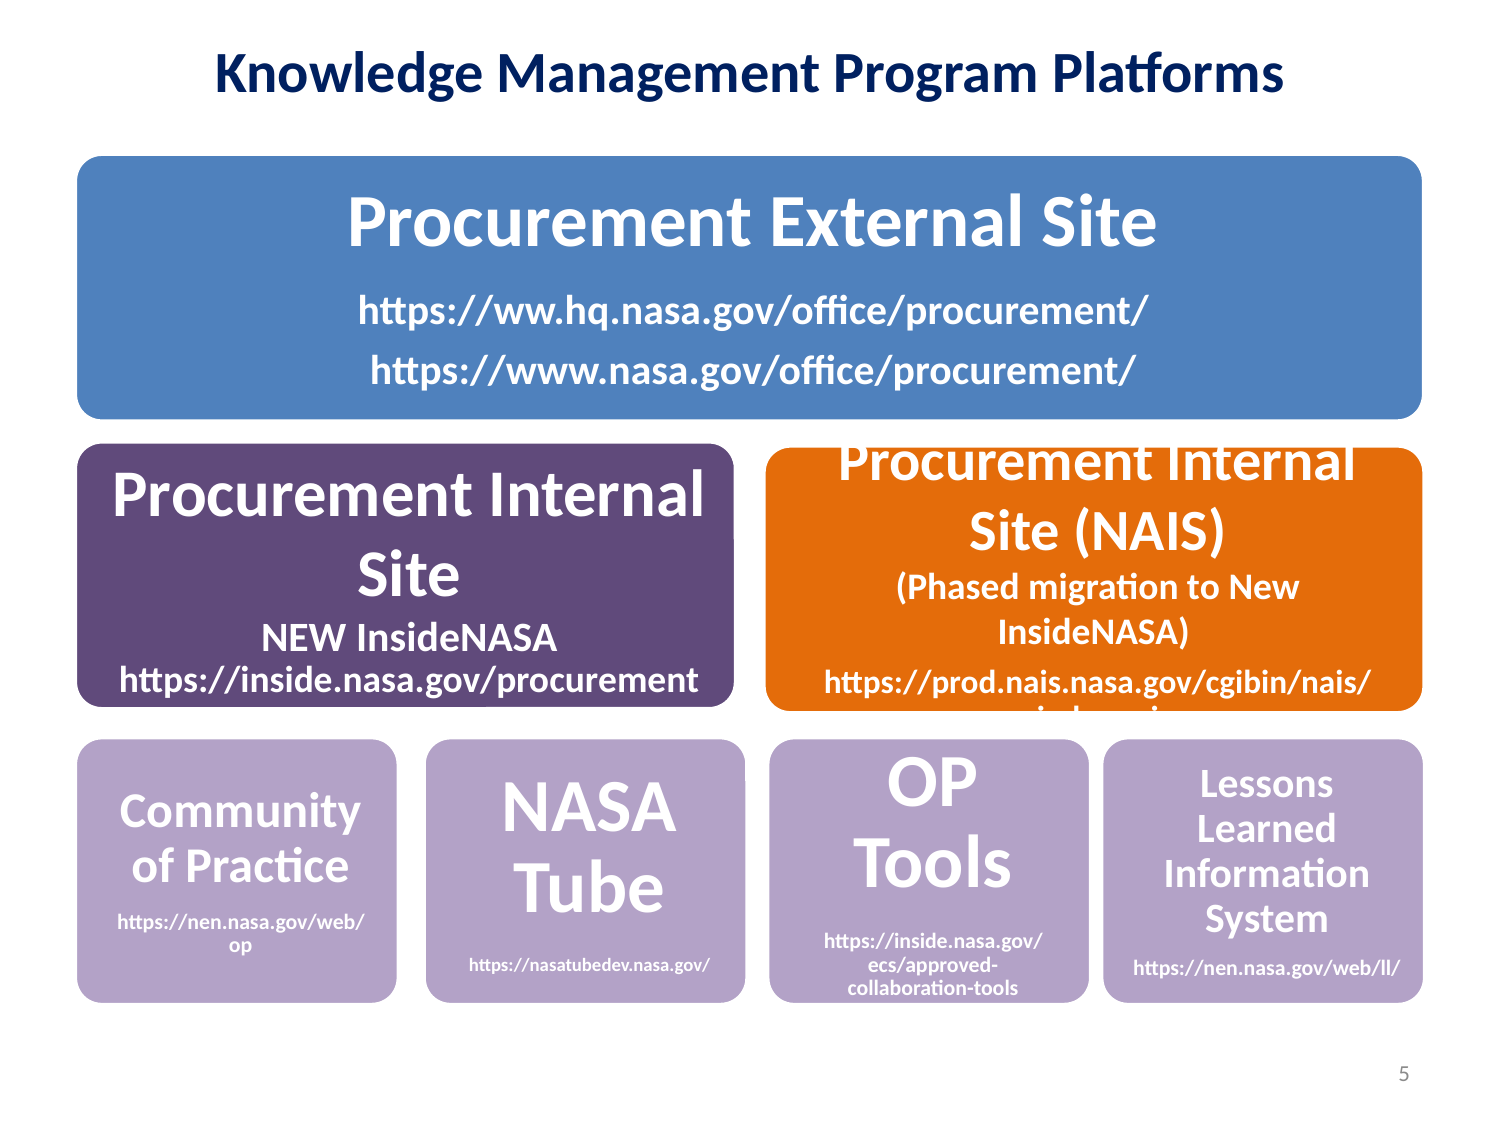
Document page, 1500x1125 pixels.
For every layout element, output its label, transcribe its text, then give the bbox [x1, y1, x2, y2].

slide_number 5 [1074, 1042, 1425, 1103]
title Knowledge Management Program Platforms [75, 29, 1425, 108]
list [74, 153, 1426, 1006]
